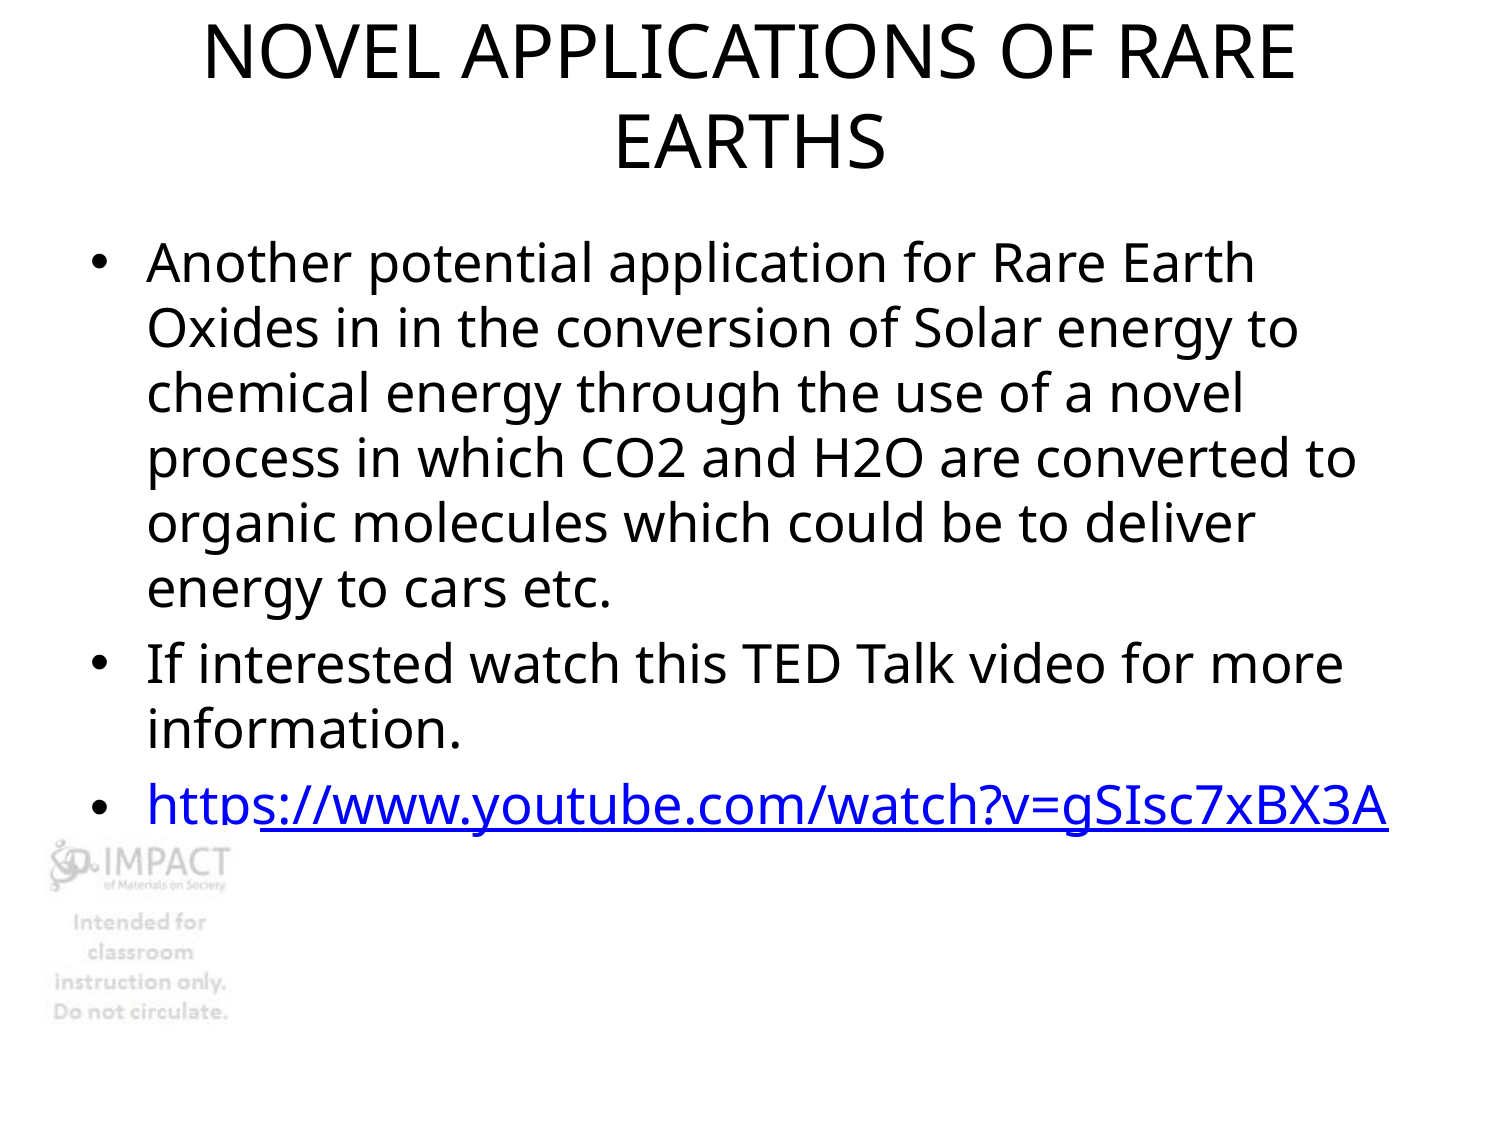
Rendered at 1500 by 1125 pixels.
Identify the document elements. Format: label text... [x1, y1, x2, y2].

picture [20, 825, 260, 1046]
list Another potential application for Rare Earth Oxides in in the conversion of Solar energy to chemical energy through the use of a novel process in which CO2 and H2O are converted to organic molecules which could be to deliver energy to cars etc. If interested watch this TED Talk video for more information. https://www.youtube.com/watch?v=gSIsc7xBX3A [75, 221, 1425, 964]
title Novel Applications of Rare Earths [75, 0, 1425, 188]
